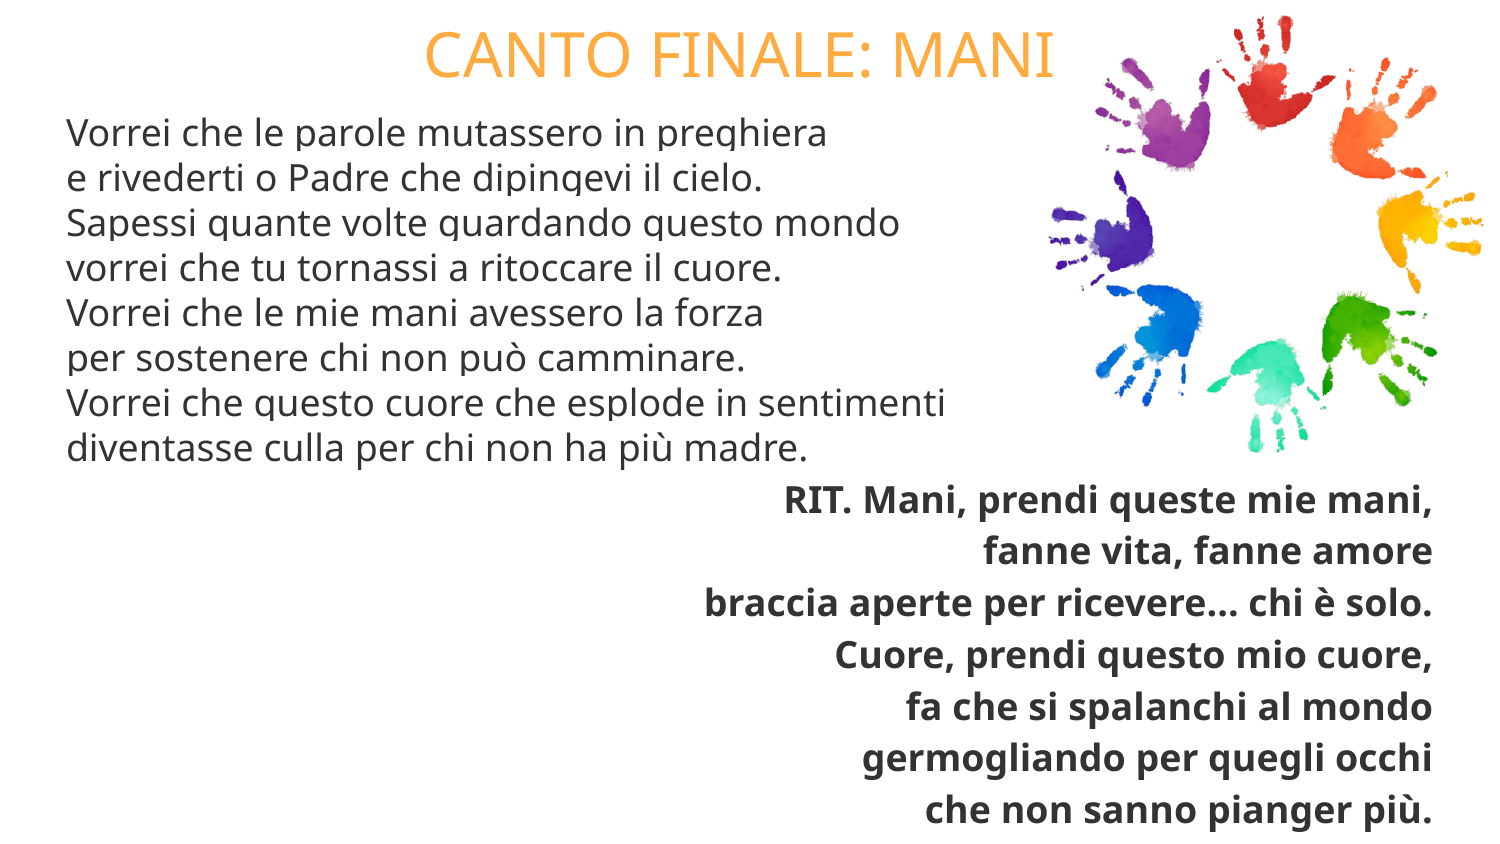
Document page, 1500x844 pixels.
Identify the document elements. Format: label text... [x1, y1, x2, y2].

title CANTO FINALE: MANI [41, 0, 1028, 94]
picture [1030, 0, 1500, 470]
list Vorrei che le parole mutassero in preghiera e rivederti o Padre che dipingevi il cielo. Sapessi quante volte guardando questo mondo vorrei che tu tornassi a ritoccare il cuore. Vorrei che le mie mani avessero la forza per sostenere chi non può camminare. Vorrei che questo cuore che esplode in sentimenti diventasse culla per chi non ha più madre. RIT. Mani, prendi queste mie mani, fanne vita, fanne amore braccia aperte per ricevere... chi è solo. Cuore, prendi questo mio cuore, fa che si spalanchi al mondo germogliando per quegli occhi che non sanno pianger più. [51, 93, 1449, 844]
